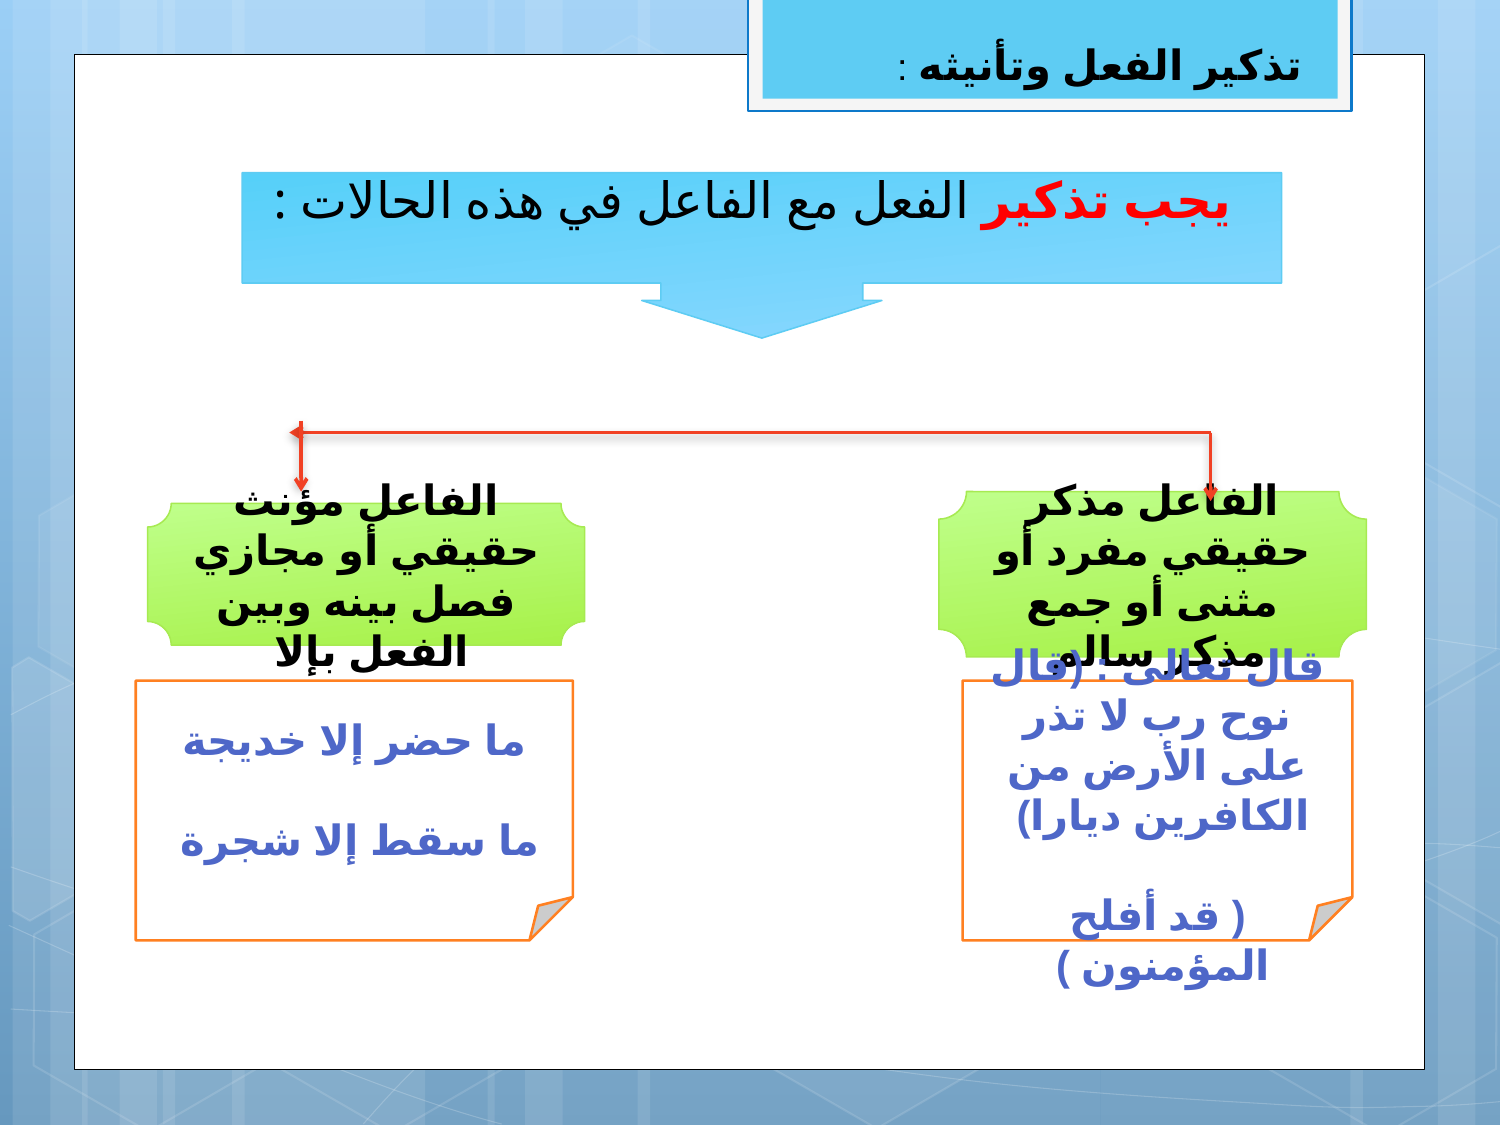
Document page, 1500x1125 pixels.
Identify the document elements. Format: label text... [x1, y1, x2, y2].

text_box قال تعالى : (قال نوح رب لا تذر على الأرض من الكافرين ديارا) ( قد أفلح المؤمنون ) [961, 679, 1354, 942]
text_box [241, 171, 1283, 339]
text_box الفاعل مؤنث حقيقي أو مجازي فصل بينه وبين الفعل بإلا [146, 502, 586, 646]
text_box ما حضر إلا خديجة ما سقط إلا شجرة [134, 679, 575, 942]
text_box الفاعل مذكر حقيقي مفرد أو مثنى أو جمع مذكر سالم [938, 490, 1368, 658]
text_box تذكير الفعل وتأنيثه : [797, 30, 1317, 96]
text_box يجب تذكير الفعل مع الفاعل في هذه الحالات : [230, 161, 1247, 236]
